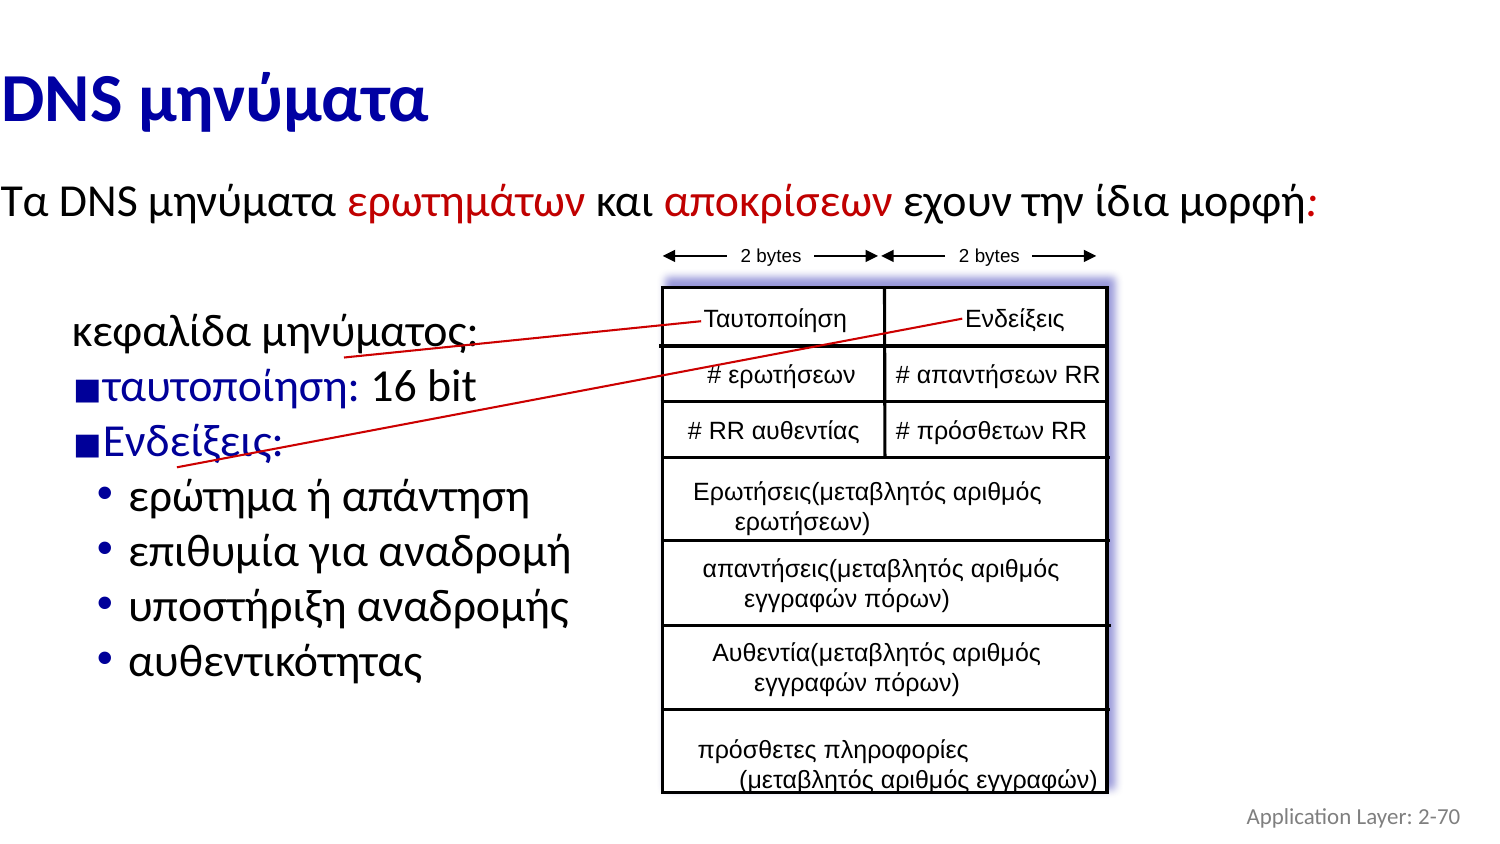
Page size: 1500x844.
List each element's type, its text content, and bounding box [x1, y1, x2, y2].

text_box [176, 318, 963, 468]
title DNS μηνύματα [0, 44, 1285, 155]
slide_number Application Layer: 2-‹#› [1134, 792, 1472, 838]
text_box Τα DNS μηνύματα ερωτημάτων και αποκρίσεων εχουν την ίδια μορφή: [0, 171, 1388, 235]
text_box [658, 238, 1128, 801]
text_box κεφαλίδα μηνύματος: ταυτοποίηση: 16 bit Ενδείξεις: ερώτημα ή απάντηση επιθυμία για αναδρομή υποστήριξη αναδρομής αυθεντικότητας [60, 294, 638, 767]
